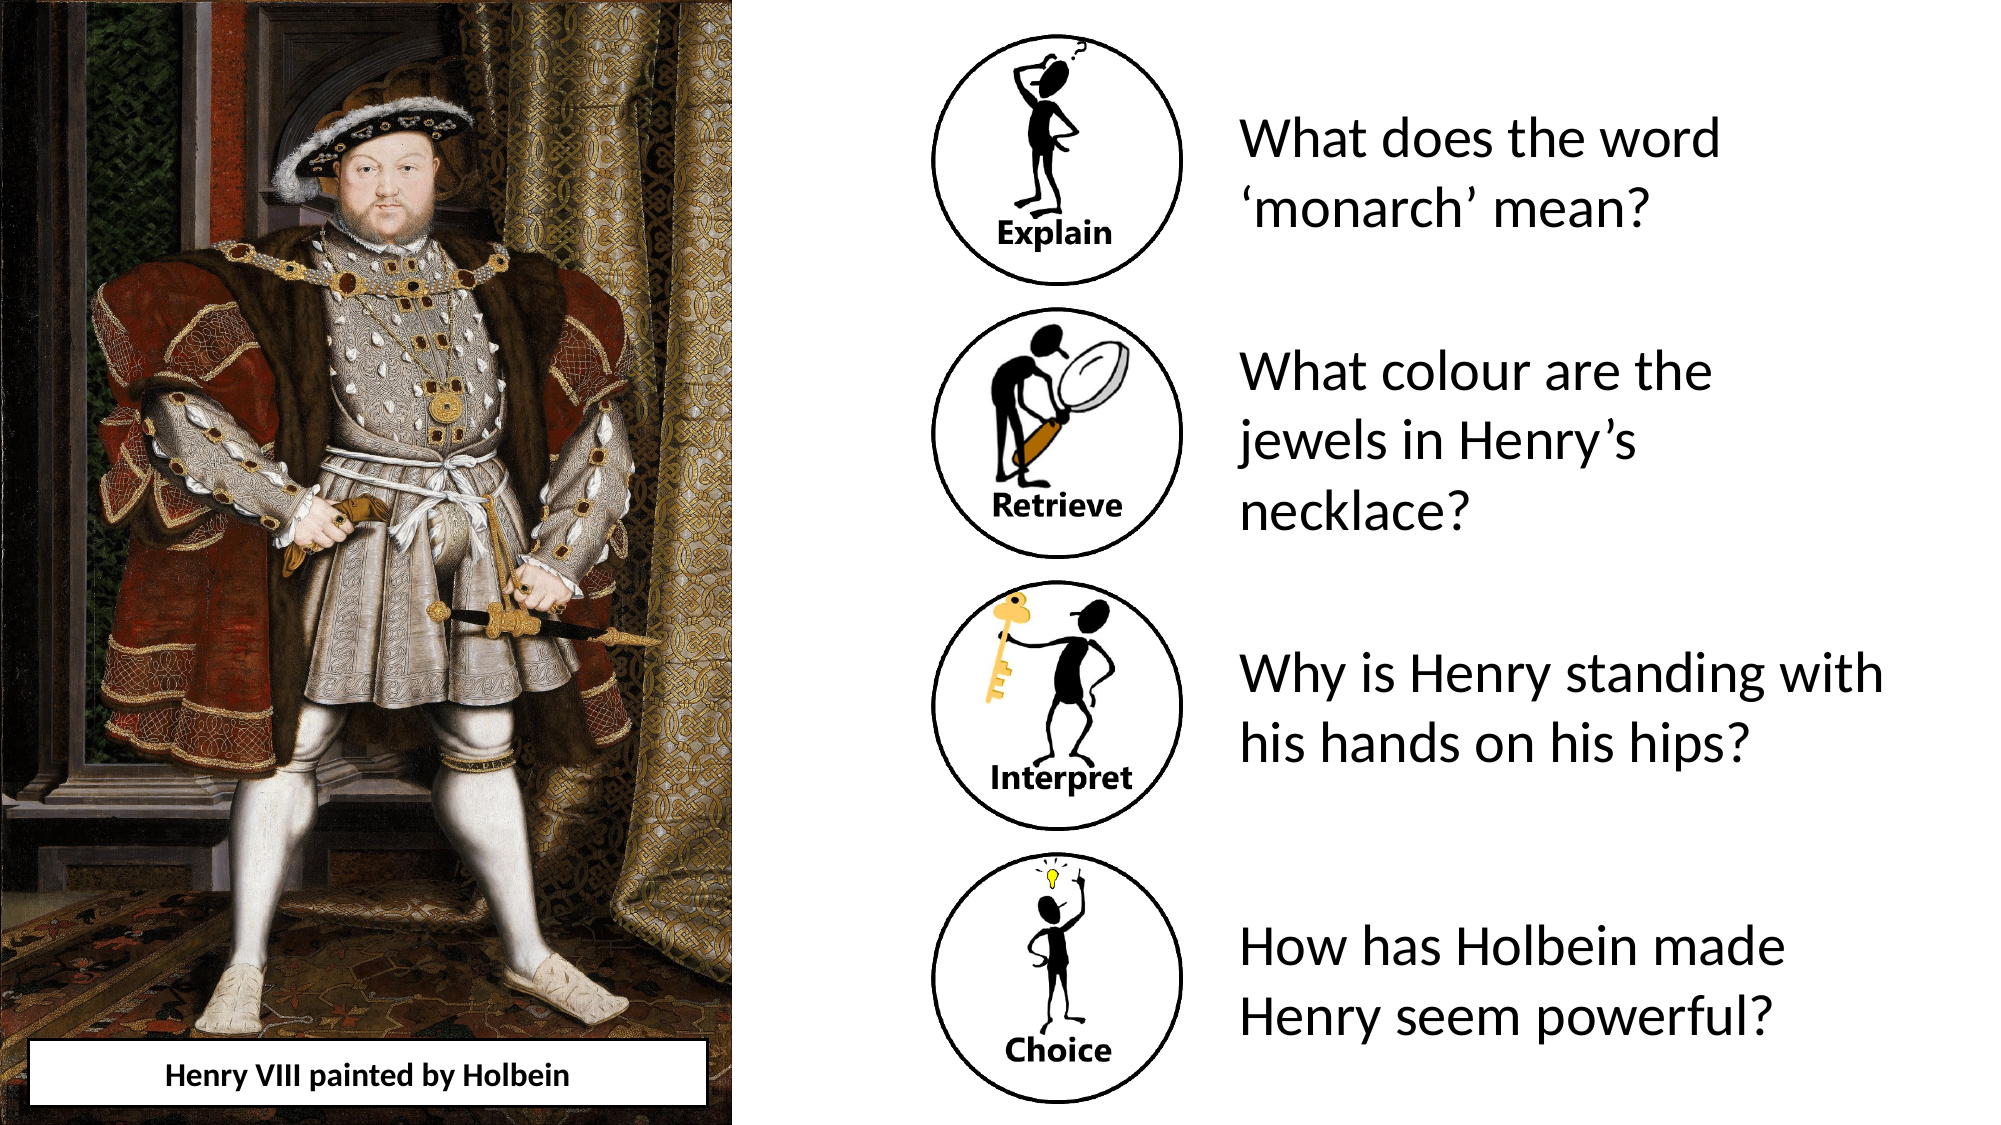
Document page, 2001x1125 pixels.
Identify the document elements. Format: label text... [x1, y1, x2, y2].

text_box What does the word ‘monarch’ mean? [1224, 92, 1819, 247]
text_box Why is Henry standing with his hands on his hips? [1224, 627, 1929, 782]
picture [931, 34, 1183, 286]
picture [931, 580, 1183, 831]
picture [931, 852, 1183, 1104]
picture [0, 0, 732, 1125]
picture [931, 307, 1183, 559]
text_box How has Holbein made Henry seem powerful? [1224, 899, 1929, 1055]
text_box What colour are the jewels in Henry’s necklace? [1224, 324, 1890, 550]
